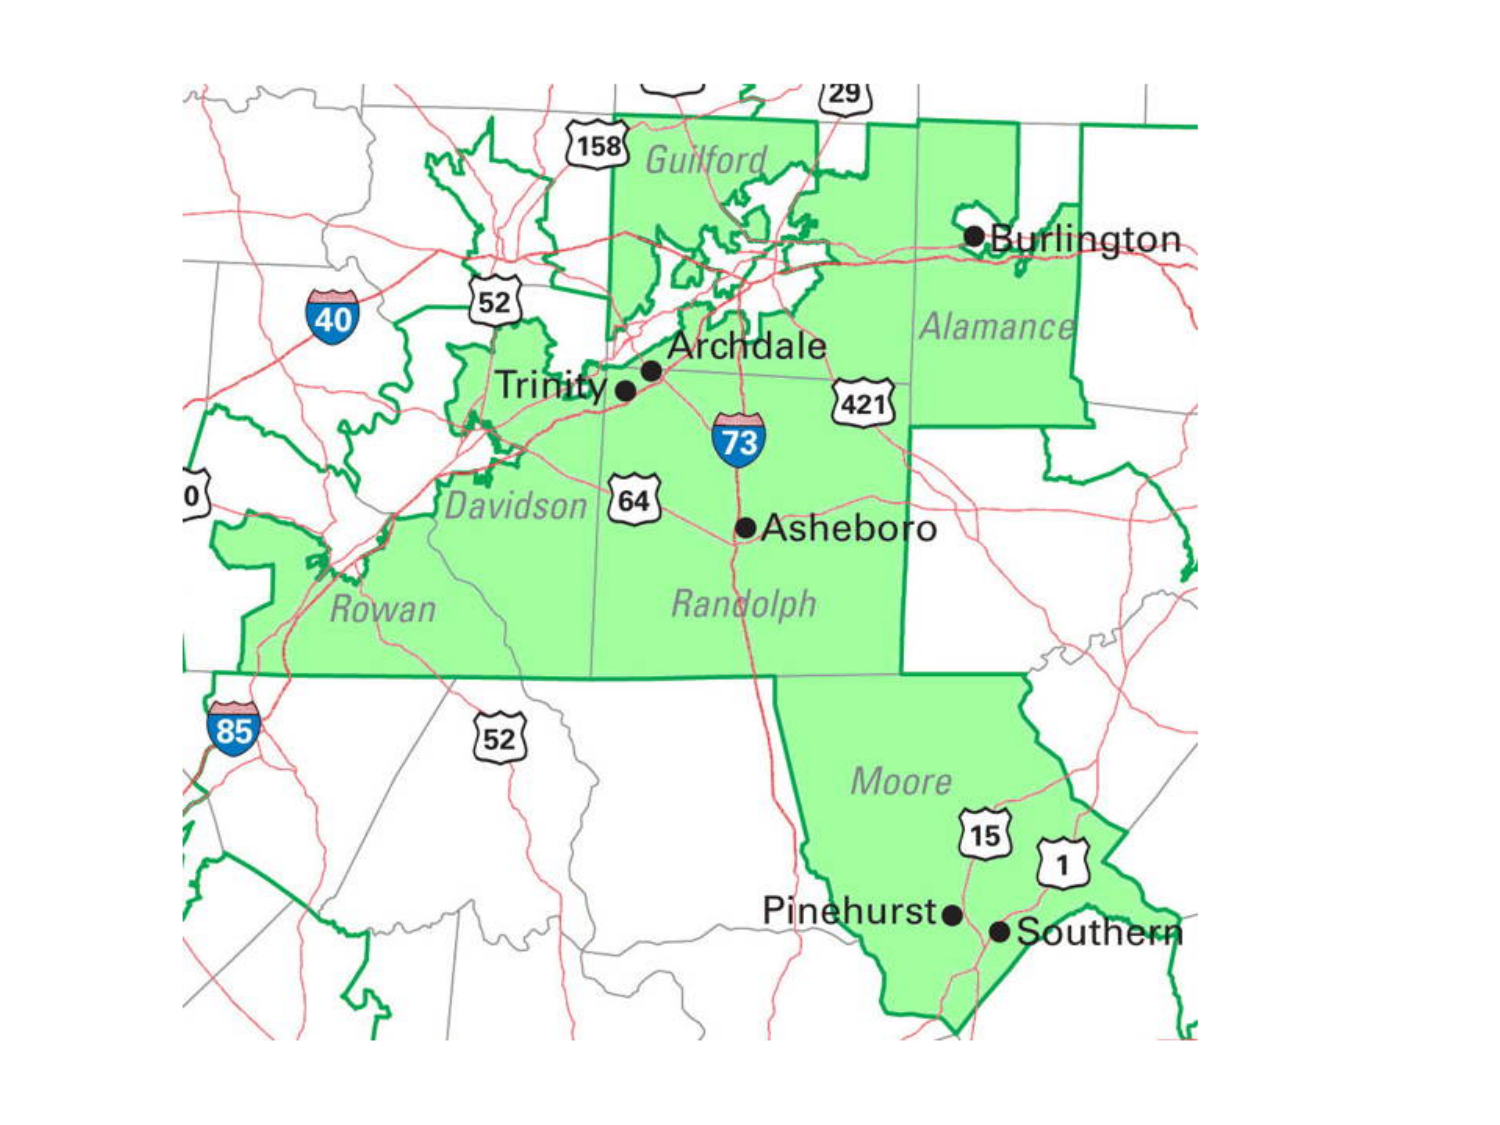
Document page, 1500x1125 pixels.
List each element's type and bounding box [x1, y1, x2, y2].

picture [172, 77, 1328, 1048]
